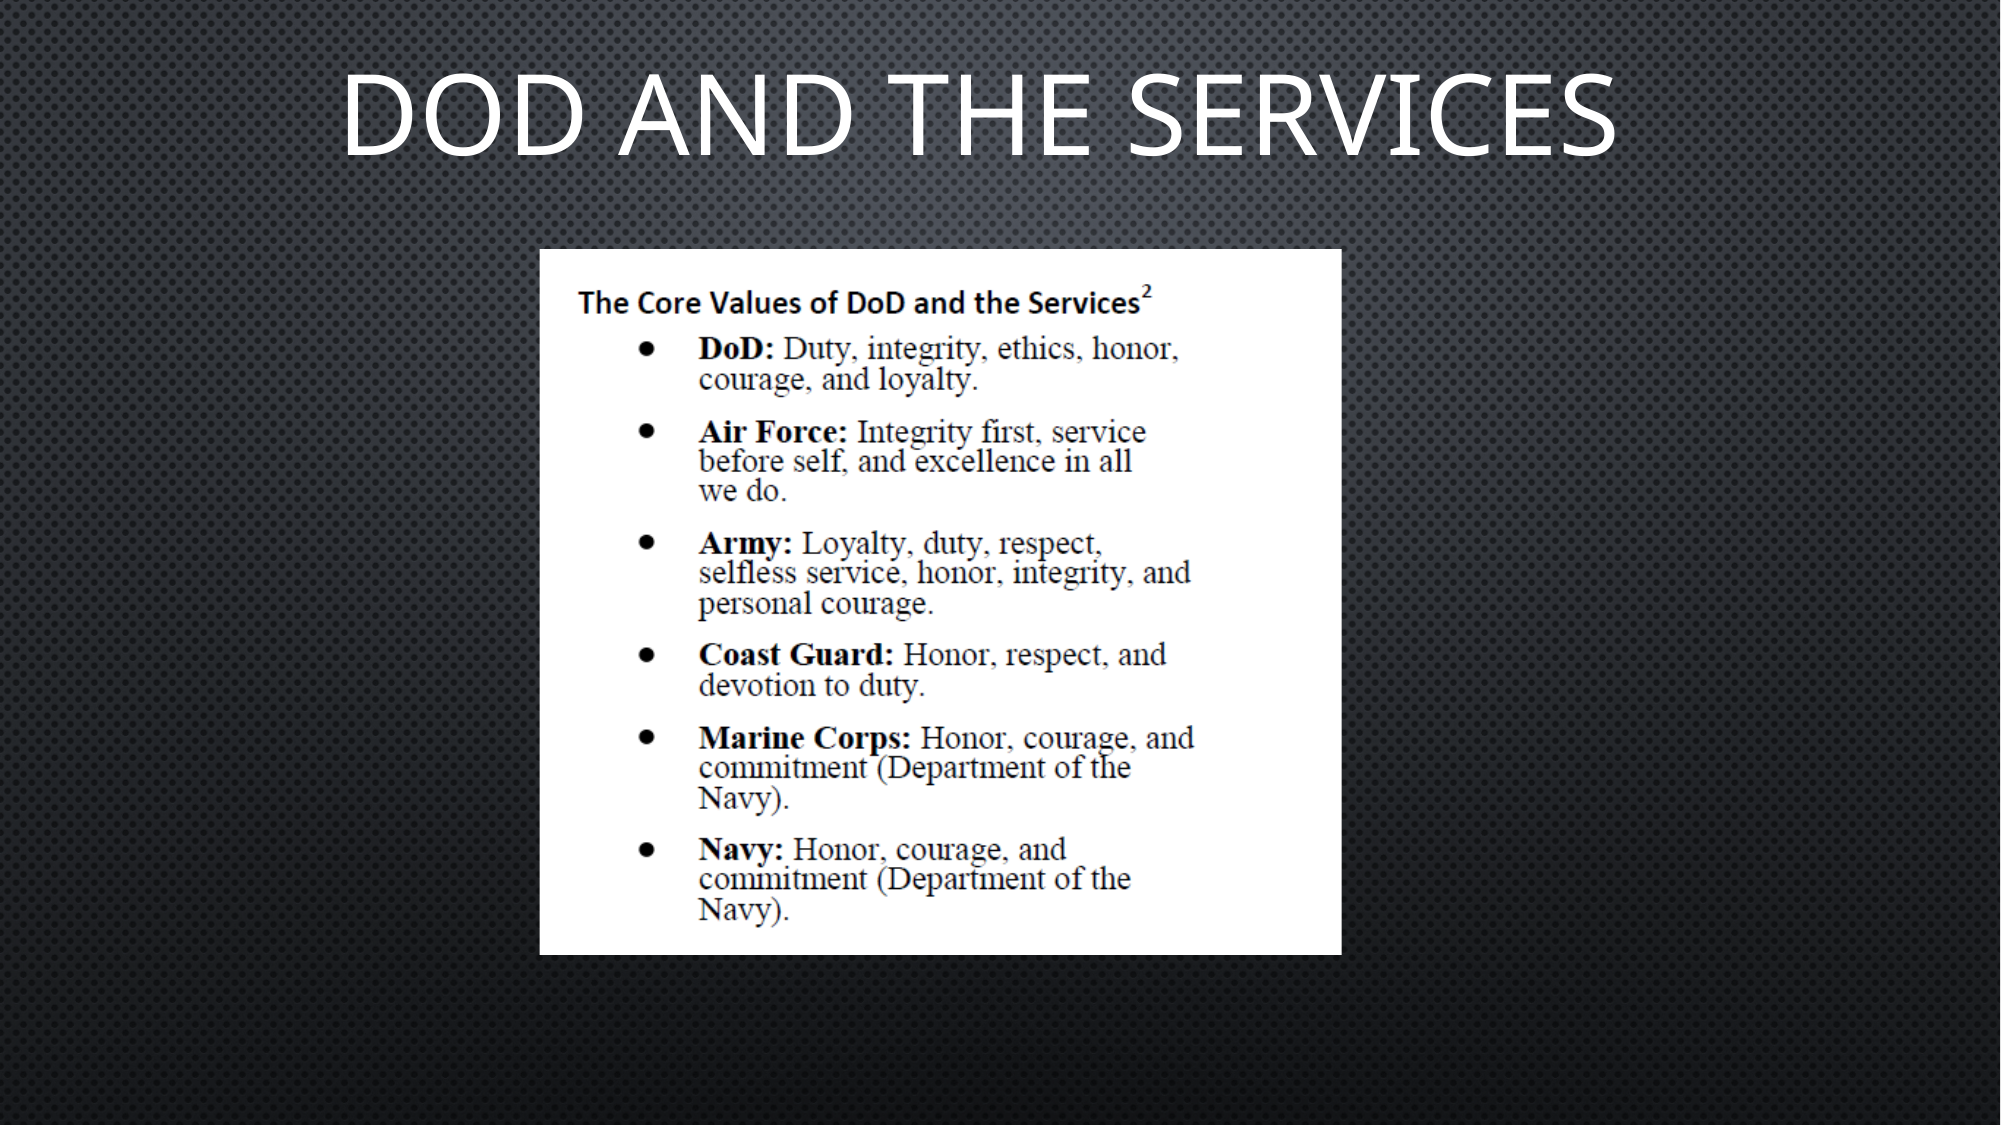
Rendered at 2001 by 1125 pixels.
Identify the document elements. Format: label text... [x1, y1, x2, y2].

picture [539, 249, 1342, 955]
text_box DOD AND THE SERVICES [322, 35, 1636, 186]
